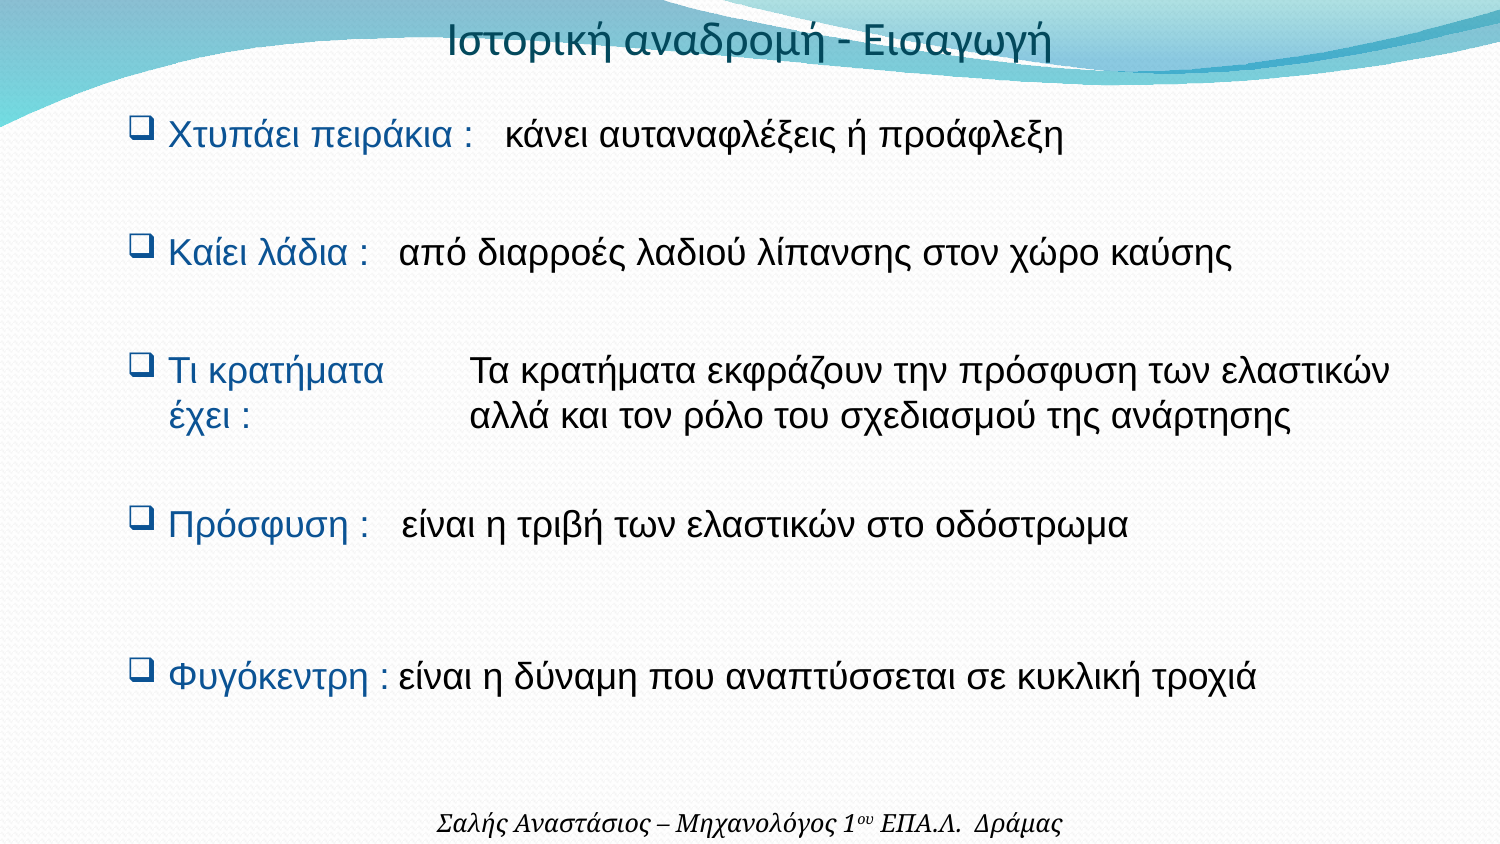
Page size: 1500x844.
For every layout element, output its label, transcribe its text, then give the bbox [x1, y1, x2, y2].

text_box Φυγόκεντρη : [112, 644, 383, 705]
text_box Τι κρατήματα έχει : [112, 339, 432, 444]
text_box είναι η τριβή των ελαστικών στο οδόστρωμα [386, 492, 1341, 553]
text_box Πρόσφυση : [112, 492, 386, 553]
text_box από διαρροές λαδιού λίπανσης στον χώρο καύσης [383, 220, 1338, 281]
text_box Ιστορική αναδρομή - Εισαγωγή [29, 0, 1471, 73]
text_box Καίει λάδια : [112, 220, 383, 281]
text_box κάνει αυταναφλέξεις ή προάφλεξη [490, 102, 1341, 163]
text_box Χτυπάει πειράκια : [112, 102, 490, 163]
text_box είναι η δύναμη που αναπτύσσεται σε κυκλική τροχιά [383, 644, 1338, 705]
text_box Τα κρατήματα εκφράζουν την πρόσφυση των ελαστικών αλλά και τον ρόλο του σχεδιασμού της ανάρτησης [454, 339, 1412, 444]
